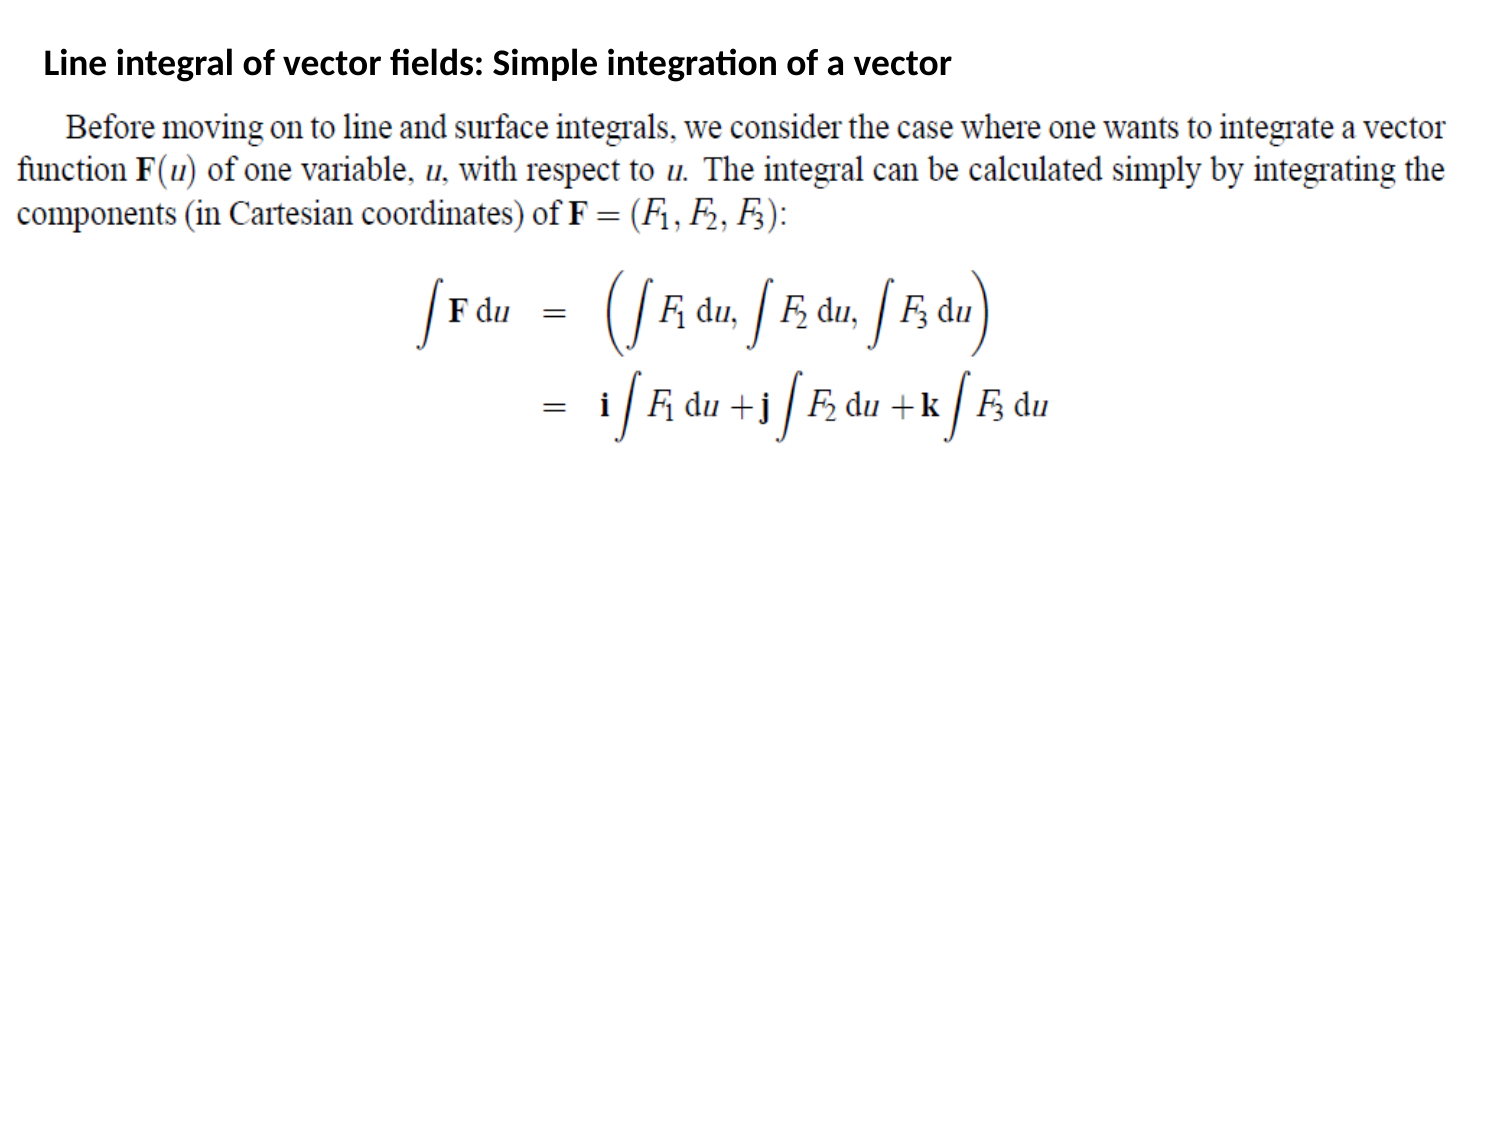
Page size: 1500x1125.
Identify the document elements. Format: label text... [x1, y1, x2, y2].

picture [11, 101, 1495, 451]
text_box Line integral of vector fields: Simple integration of a vector [28, 30, 968, 91]
